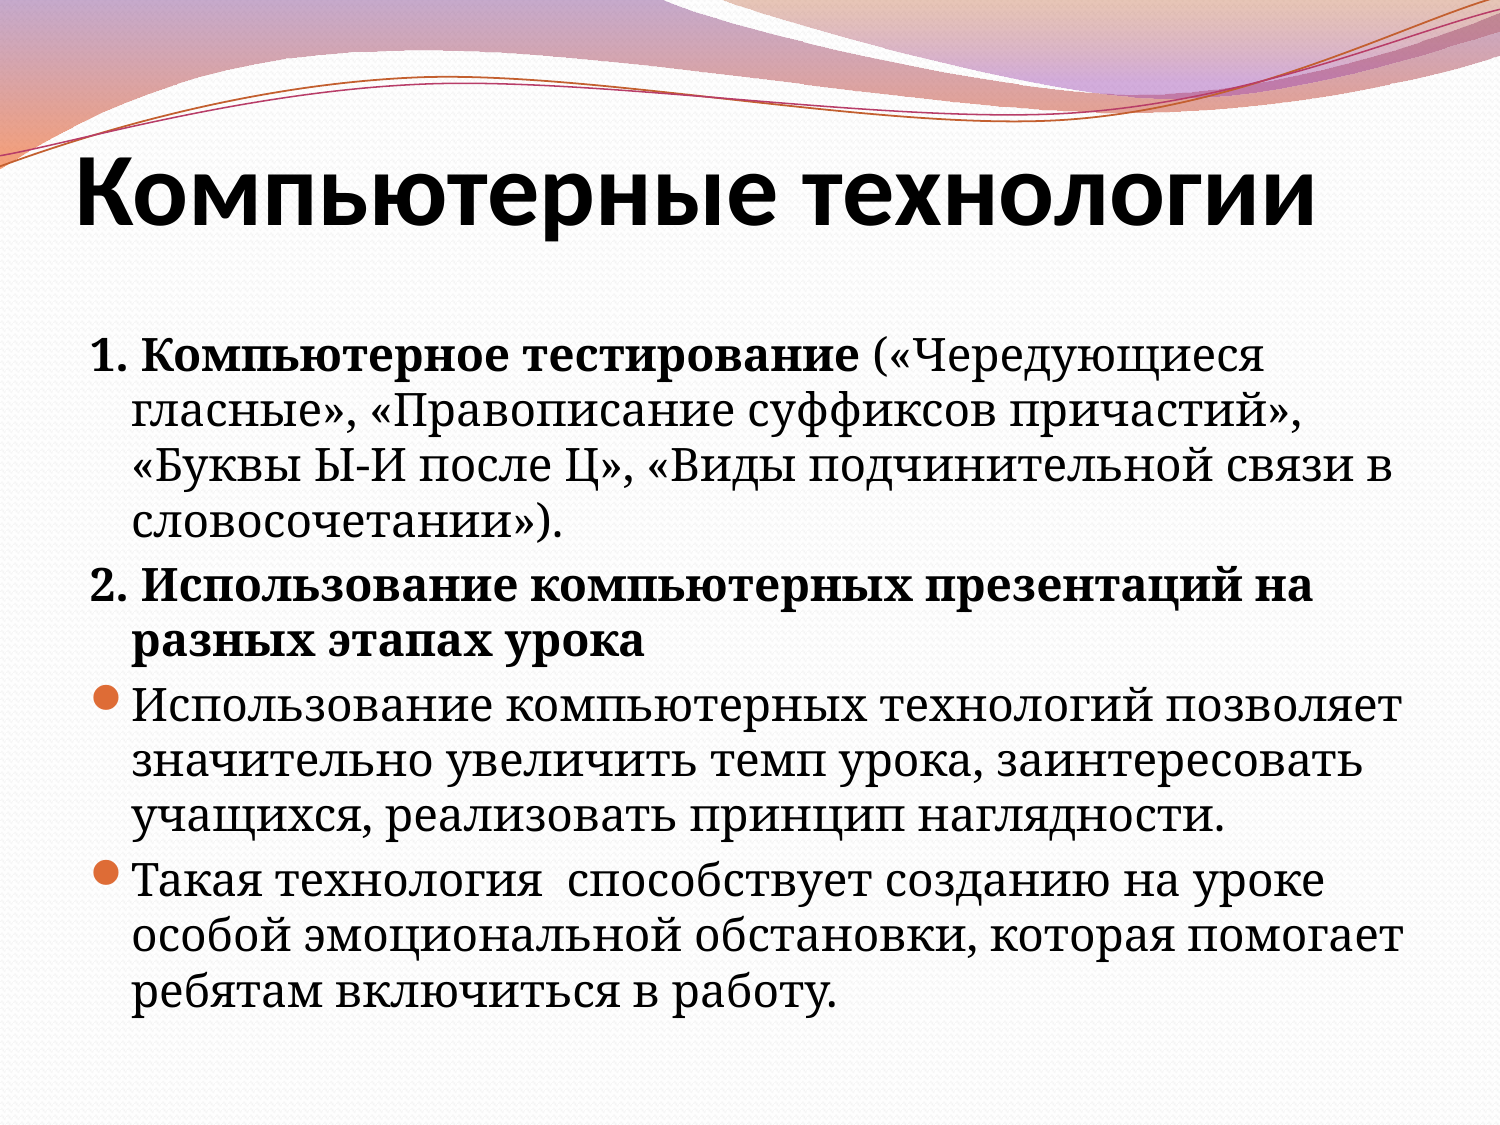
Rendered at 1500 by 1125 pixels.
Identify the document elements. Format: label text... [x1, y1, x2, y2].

title Компьютерные технологии [75, 70, 1425, 247]
list 1. Компьютерное тестирование («Чередующиеся гласные», «Правописание суффиксов причастий», «Буквы Ы-И после Ц», «Виды подчинительной связи в словосочетании»). 2. Использование компьютерных презентаций на разных этапах урока Использование компьютерных технологий позволяет значительно увеличить темп урока, заинтересовать учащихся, реализовать принцип наглядности. Такая технология способствует созданию на уроке особой эмоциональной обстановки, которая помогает ребятам включиться в работу. [75, 317, 1425, 1038]
